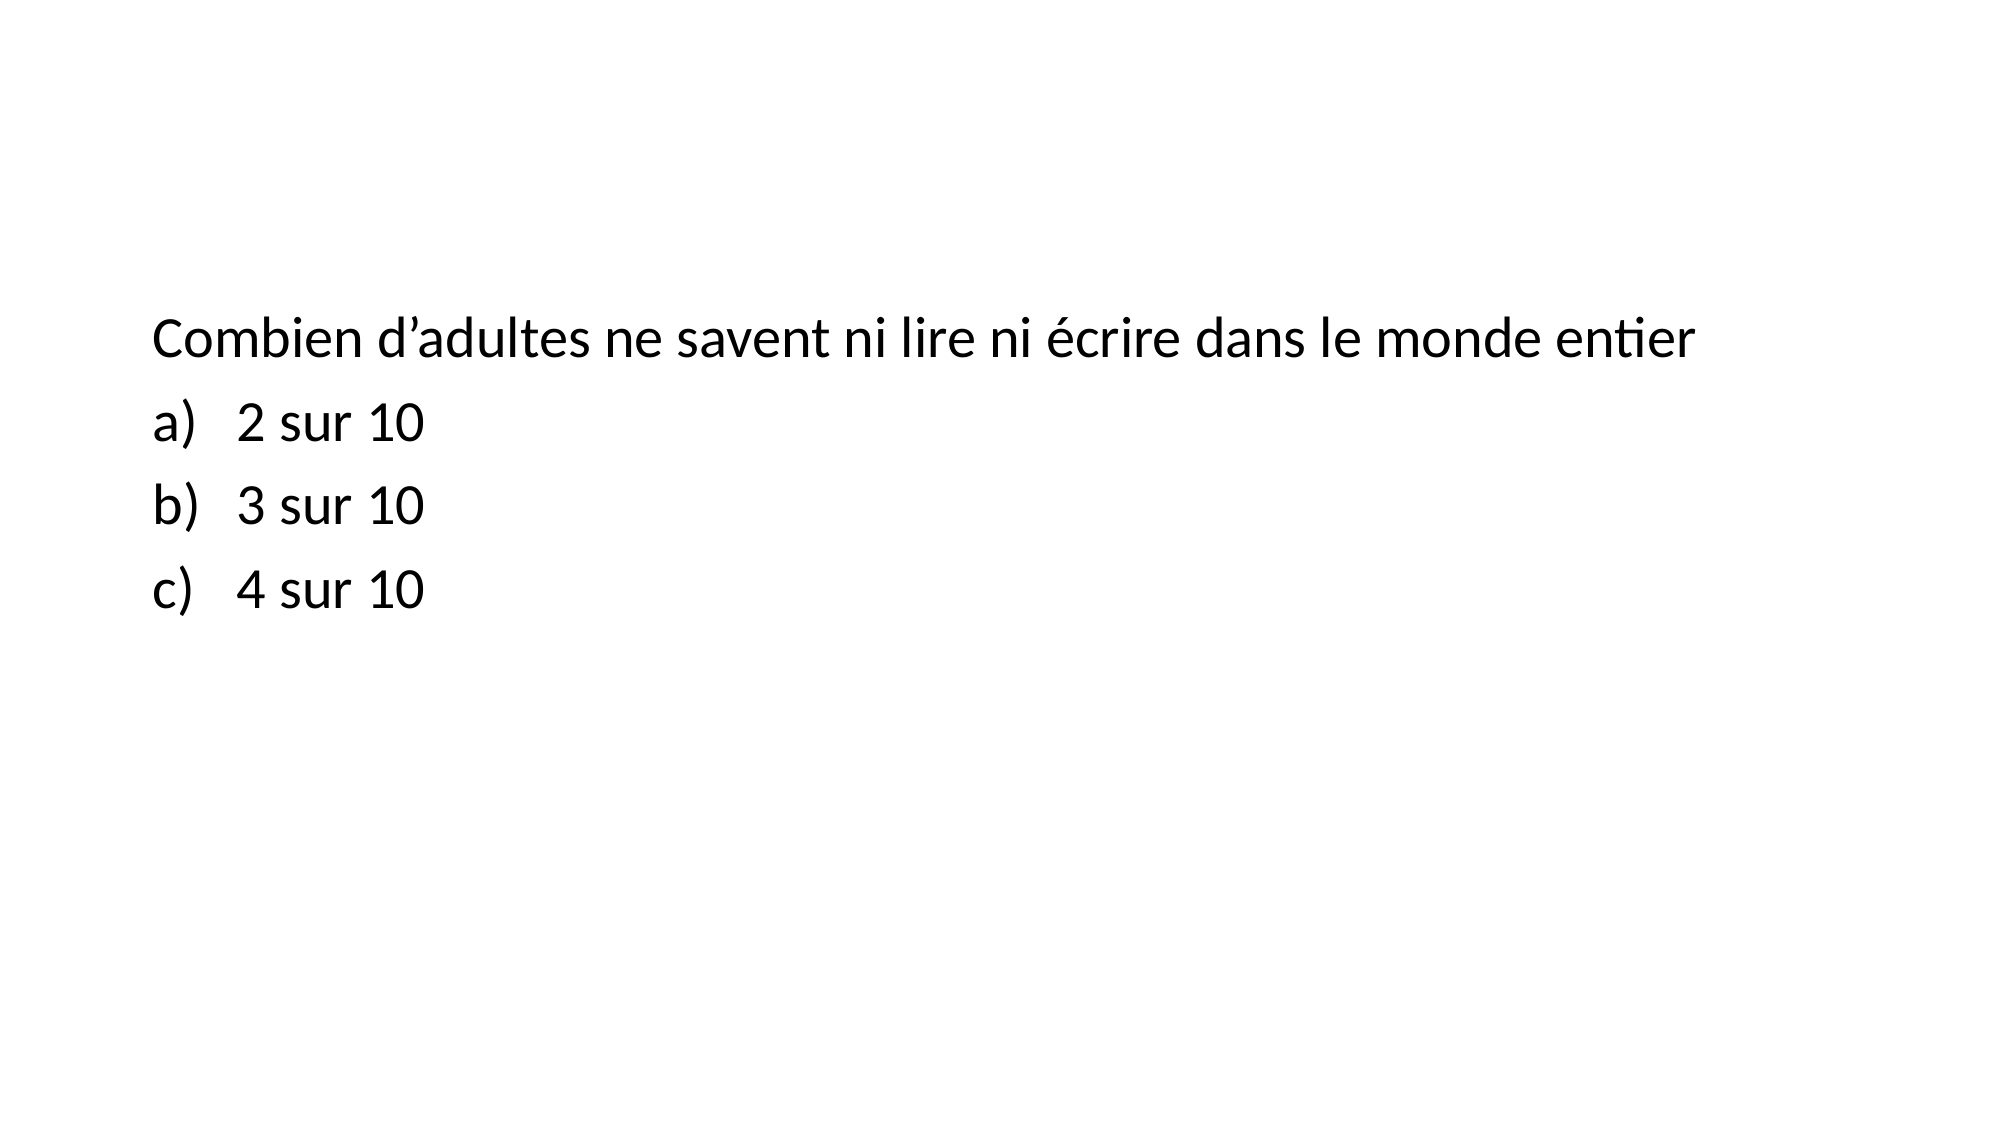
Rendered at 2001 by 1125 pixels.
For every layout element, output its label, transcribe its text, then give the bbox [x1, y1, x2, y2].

list Combien d’adultes ne savent ni lire ni écrire dans le monde entier 2 sur 10 3 sur 10 4 sur 10 [137, 299, 1863, 1014]
